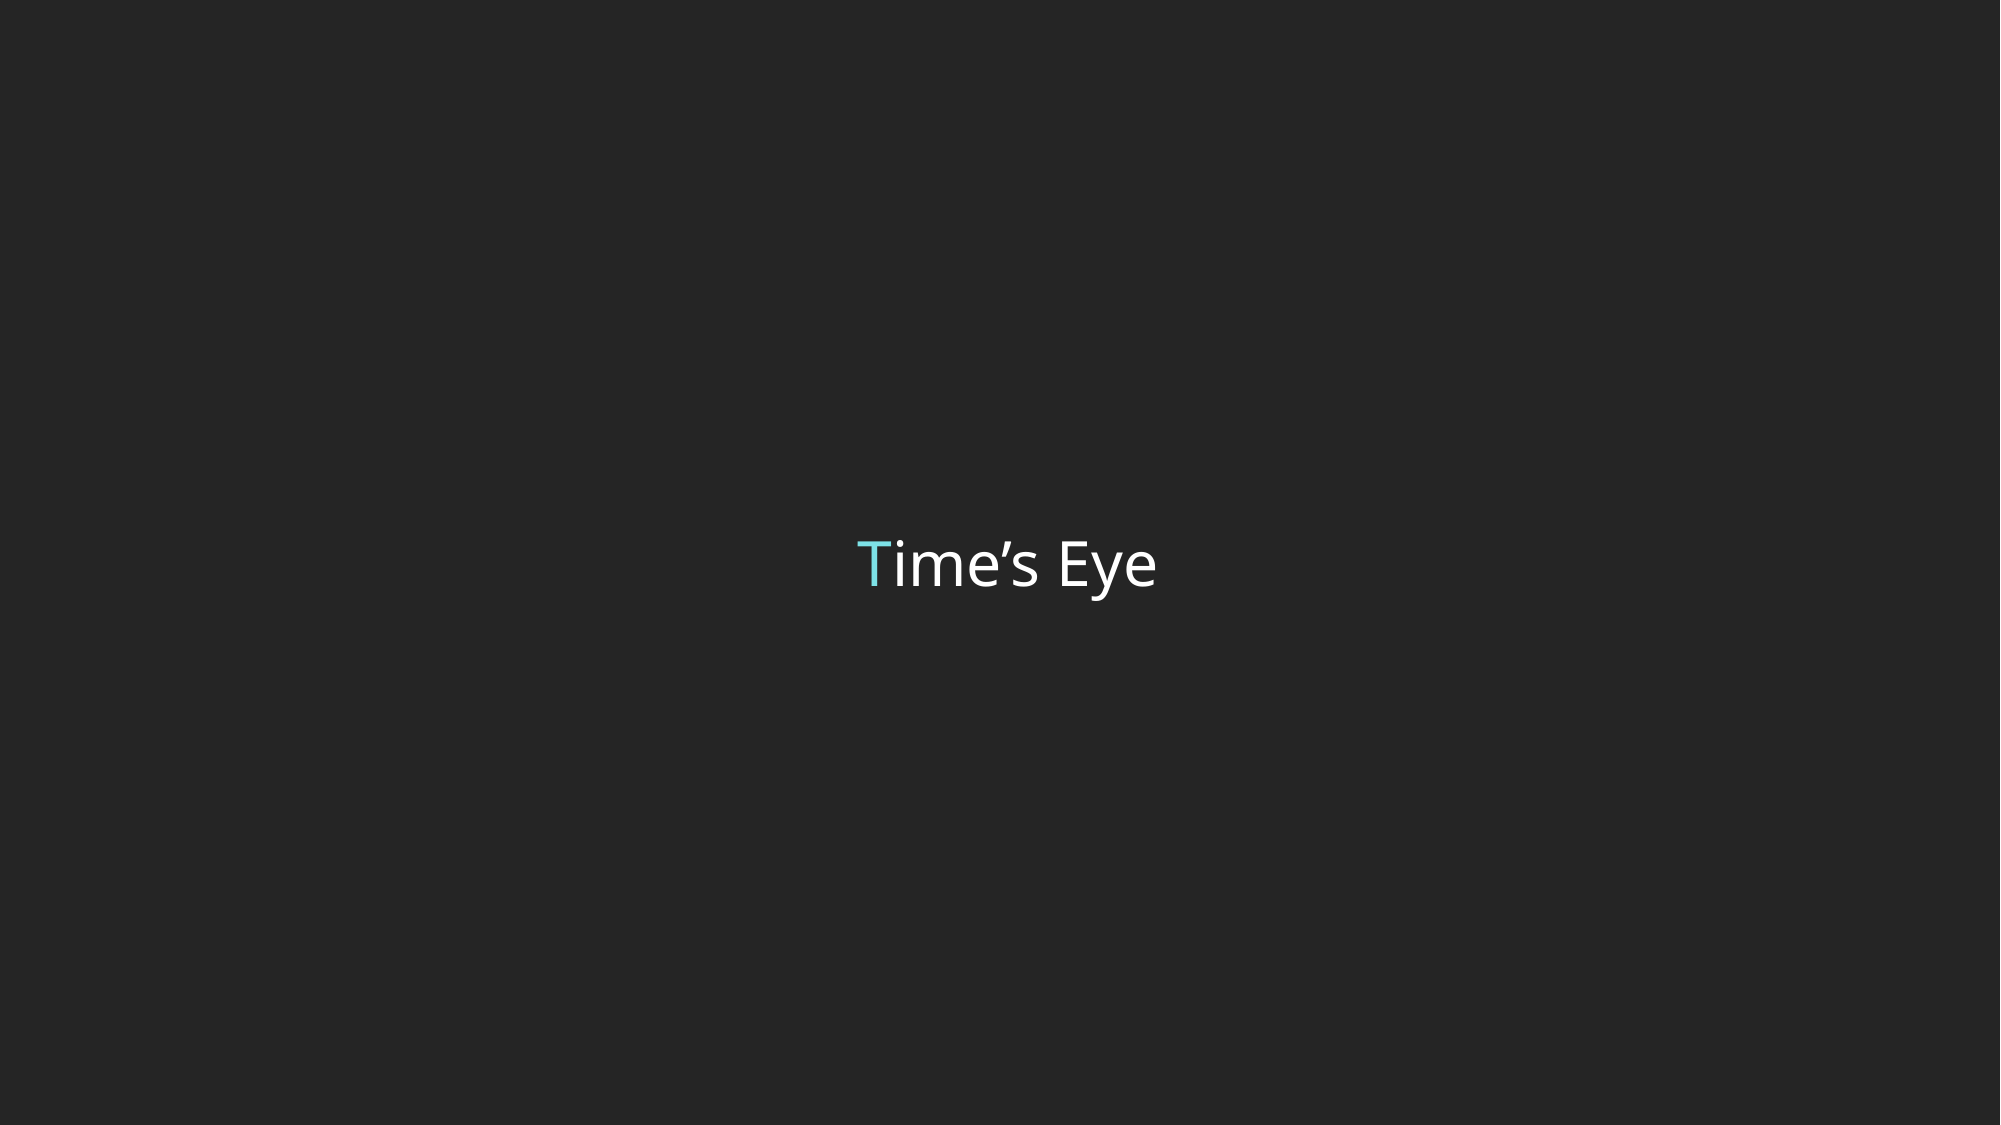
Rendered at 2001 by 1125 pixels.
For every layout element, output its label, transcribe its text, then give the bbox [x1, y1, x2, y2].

text_box Time’s Eye [714, 517, 1286, 607]
text_box [0, 0, 2000, 1125]
